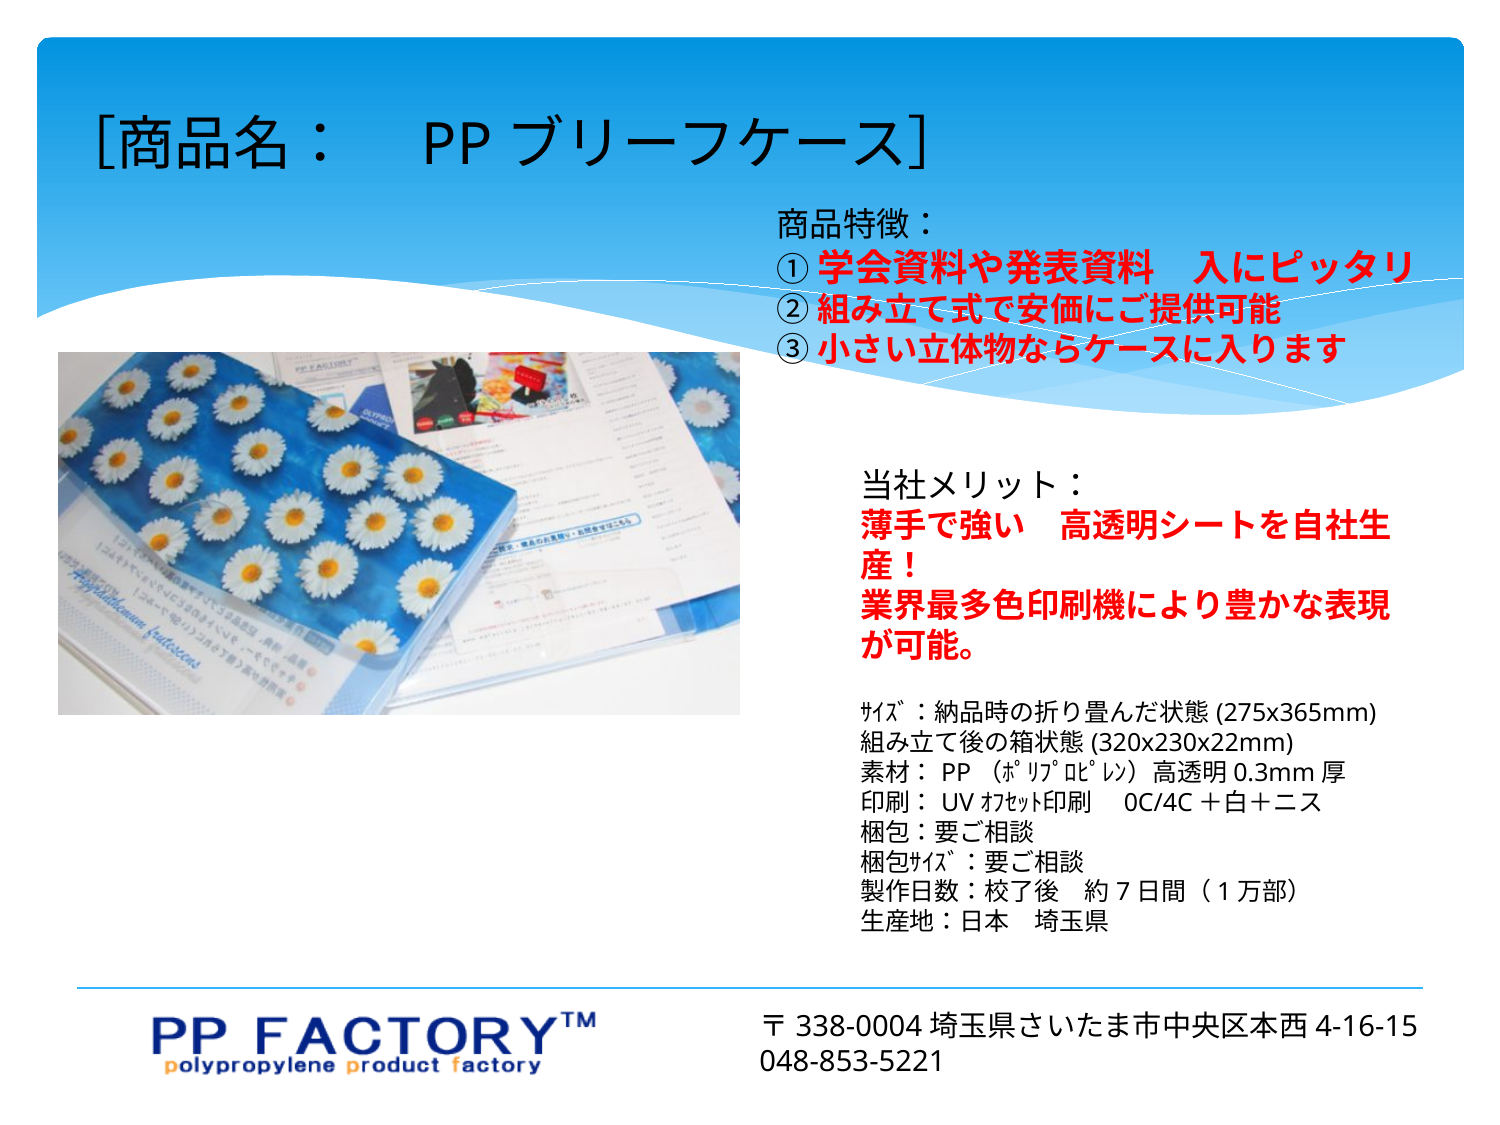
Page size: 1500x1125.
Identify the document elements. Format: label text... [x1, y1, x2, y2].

text_box 〒338-0004埼玉県さいたま市中央区本西4-16-15 048-853-5221 [744, 999, 1434, 1085]
text_box ｻｲｽﾞ：納品時の折り畳んだ状態(275x365mm) 組み立て後の箱状態(320x230x22mm) 素材：PP（ﾎﾟﾘﾌﾟﾛﾋﾟﾚﾝ）高透明0.3mm厚 印刷：UVｵﾌｾｯﾄ印刷 0C/4C＋白＋ニス 梱包：要ご相談 梱包ｻｲｽﾞ：要ご相談 製作日数：校了後 約7日間（1万部） 生産地：日本 埼玉県 [845, 688, 1424, 944]
text_box 当社メリット： 薄手で強い 高透明シートを自社生産！ 業界最多色印刷機により豊かな表現が可能。 [845, 457, 1424, 672]
text_box ［商品名： PPブリーフケース］ [43, 98, 981, 184]
picture [135, 999, 610, 1091]
picture [58, 352, 740, 716]
text_box 商品特徴： ①学会資料や発表資料 入にピッタリ ②組み立て式で安価にご提供可能 ③小さい立体物ならケースに入ります [761, 196, 1458, 376]
